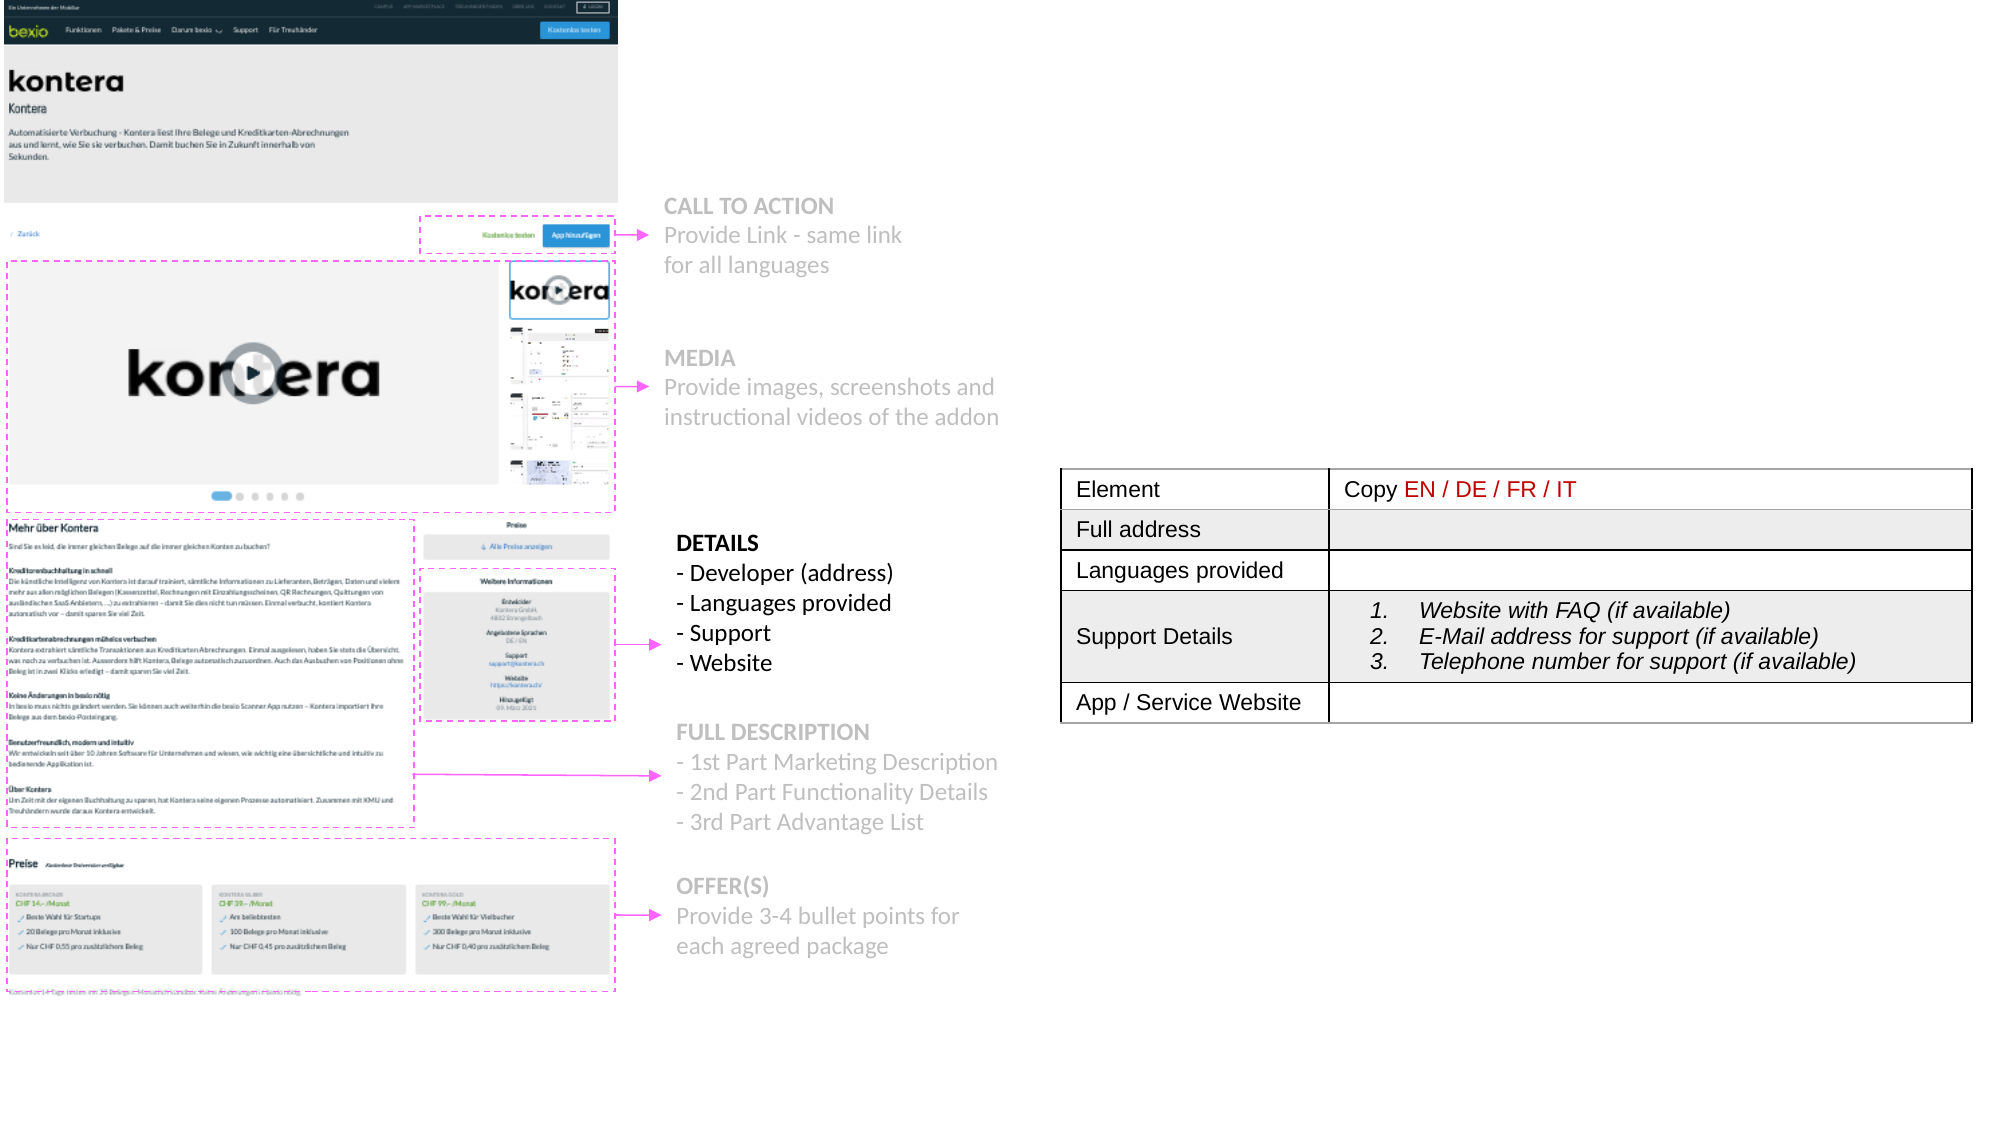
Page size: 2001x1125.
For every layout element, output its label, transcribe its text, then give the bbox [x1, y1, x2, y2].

text_box DETAILS - Developer (address) - Languages provided - Support - Website [666, 519, 936, 686]
table_cell Support Details [1062, 591, 1328, 682]
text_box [3, 0, 662, 1019]
table_cell [1330, 683, 1971, 722]
table_cell Languages provided [1062, 551, 1328, 590]
table_header Copy EN / DE / FR / IT [1330, 470, 1971, 509]
table_cell App / Service Website [1062, 683, 1328, 722]
table_cell Website with FAQ (if available) E-Mail address for support (if available) Telephone number for support (if available) [1330, 591, 1971, 682]
table_cell [1330, 551, 1971, 590]
text_box FULL DESCRIPTION - 1st Part Marketing Description - 2nd Part Functionality Details - 3rd Part Advantage List [666, 707, 1018, 844]
text_box CALL TO ACTION Provide Link - same link for all languages [666, 181, 921, 289]
text_box OFFER(S) Provide 3-4 bullet points for each agreed package [666, 862, 978, 969]
table_cell [1330, 510, 1971, 549]
table_cell Full address [1062, 510, 1328, 549]
table_header Element [1062, 470, 1328, 509]
text_box MEDIA Provide images, screenshots and instructional videos of the addon [666, 333, 1018, 440]
